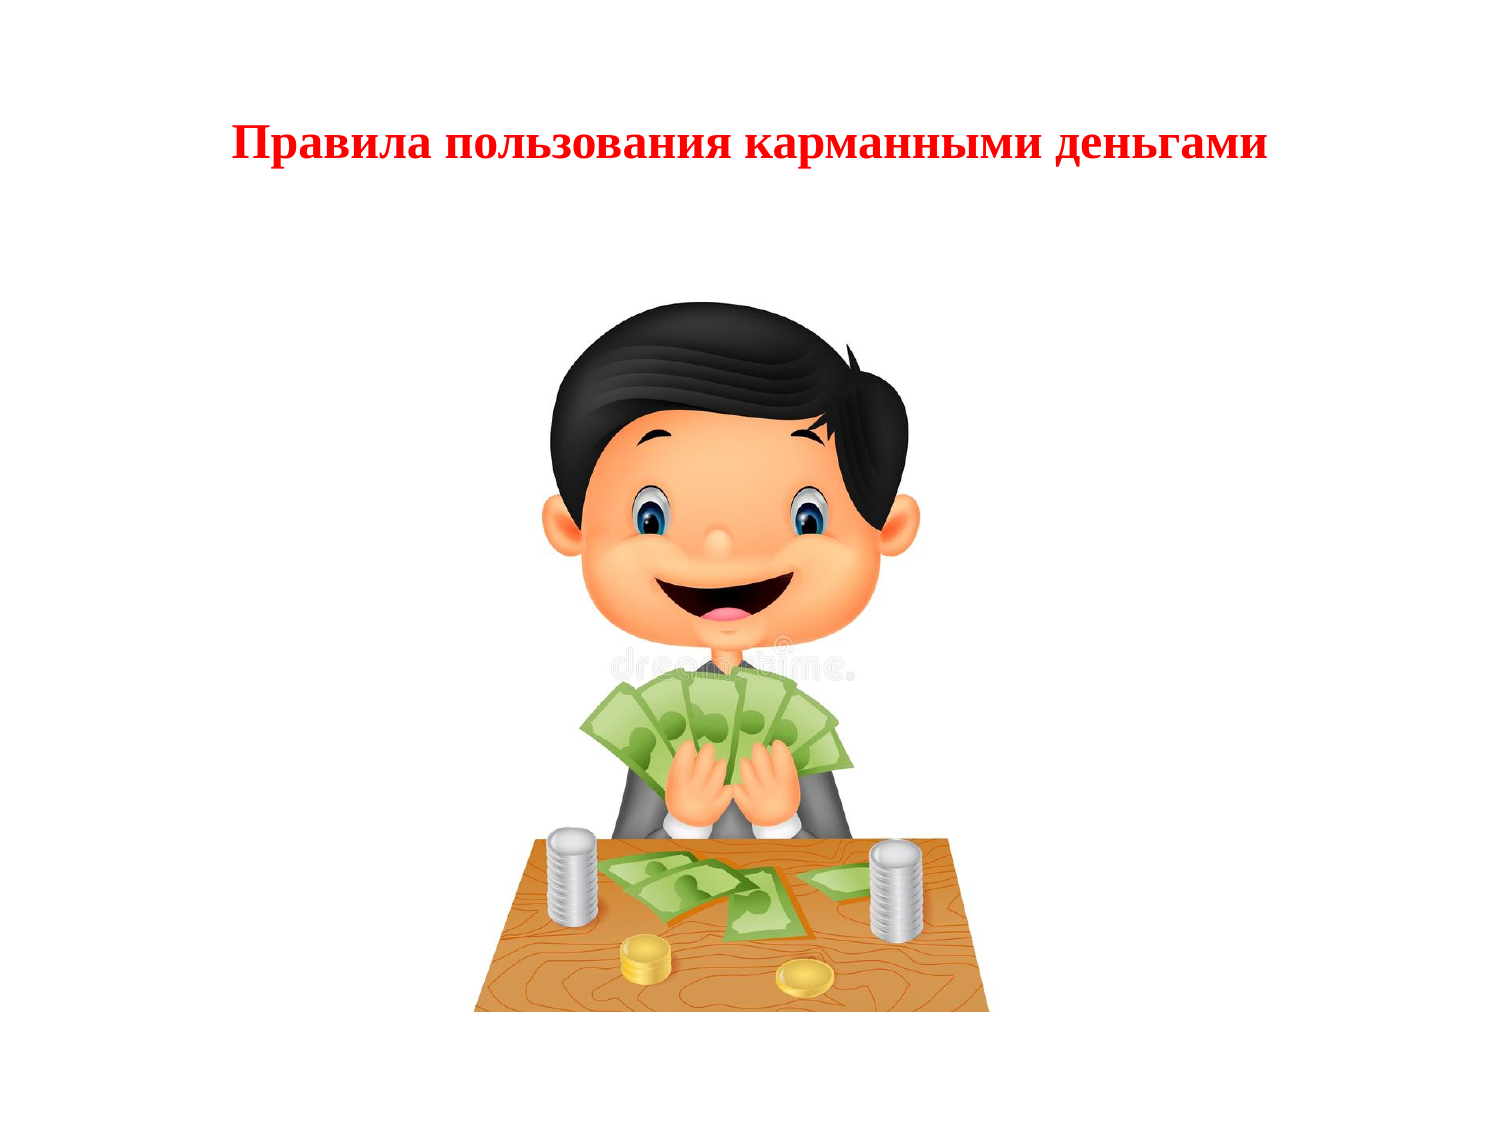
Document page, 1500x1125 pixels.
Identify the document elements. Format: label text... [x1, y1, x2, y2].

title Правила пользования карманными деньгами [75, 45, 1425, 233]
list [466, 302, 999, 1012]
